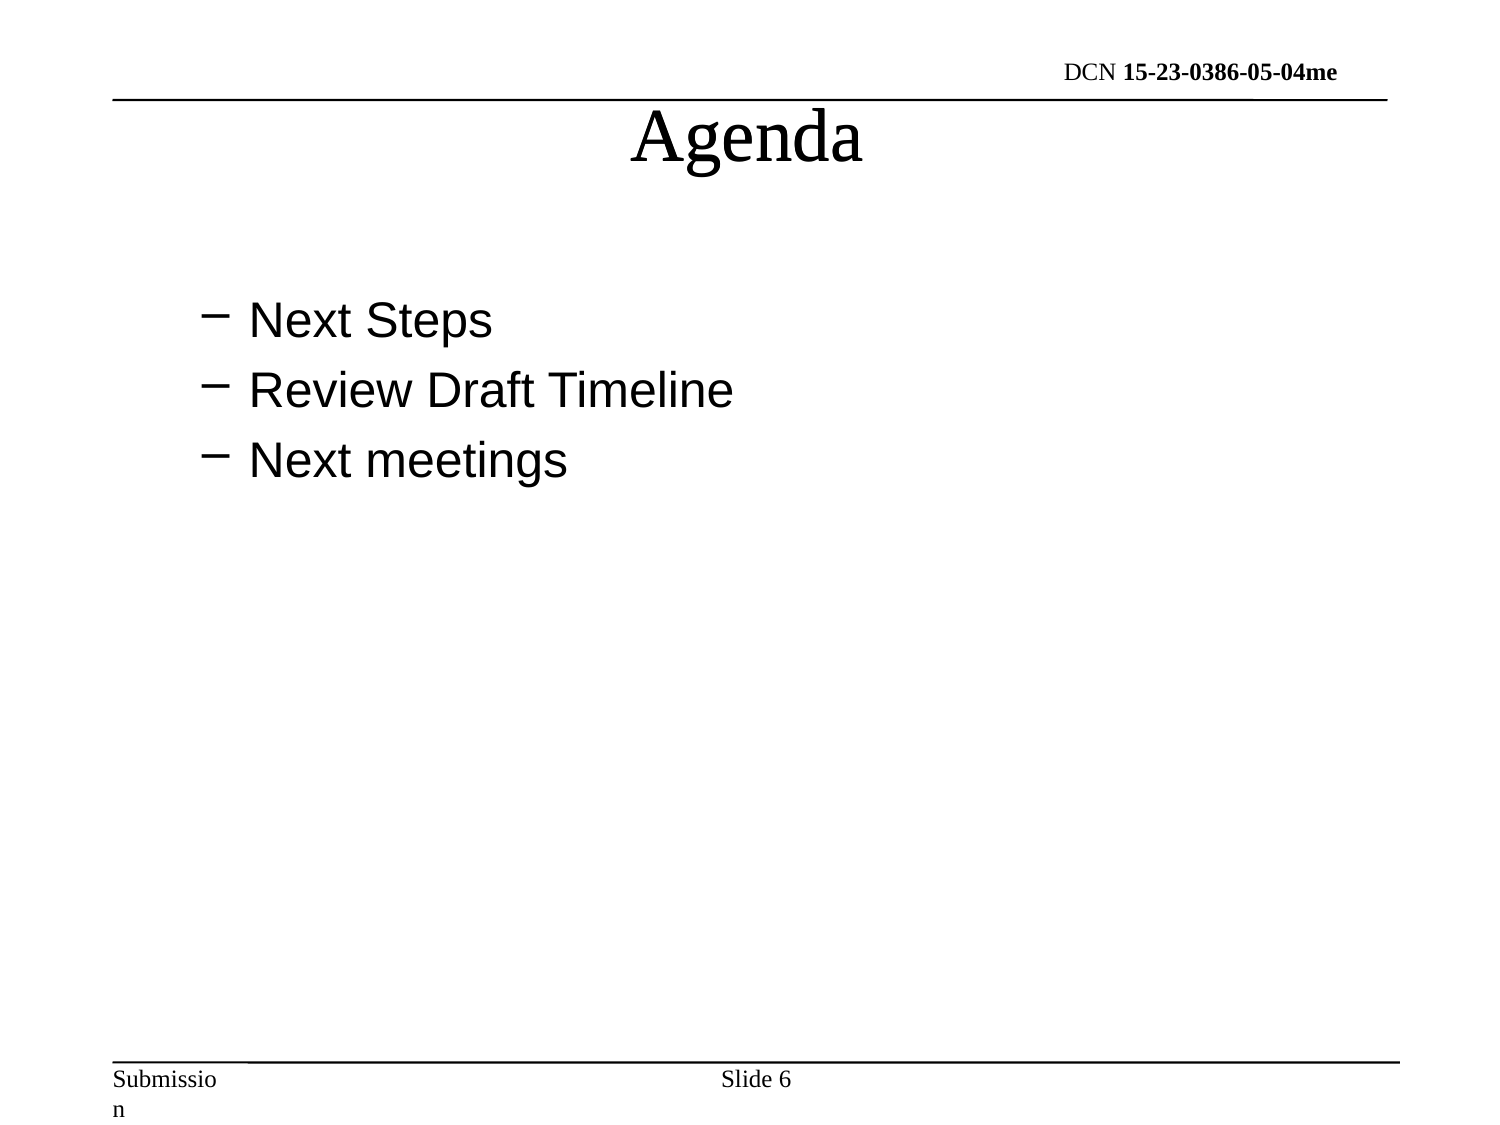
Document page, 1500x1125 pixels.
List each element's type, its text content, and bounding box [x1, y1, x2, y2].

list Next Steps Review Draft Timeline Next meetings [111, 200, 1387, 950]
slide_number Slide 6 [712, 1062, 800, 1093]
text_box Agenda [118, 42, 1394, 218]
